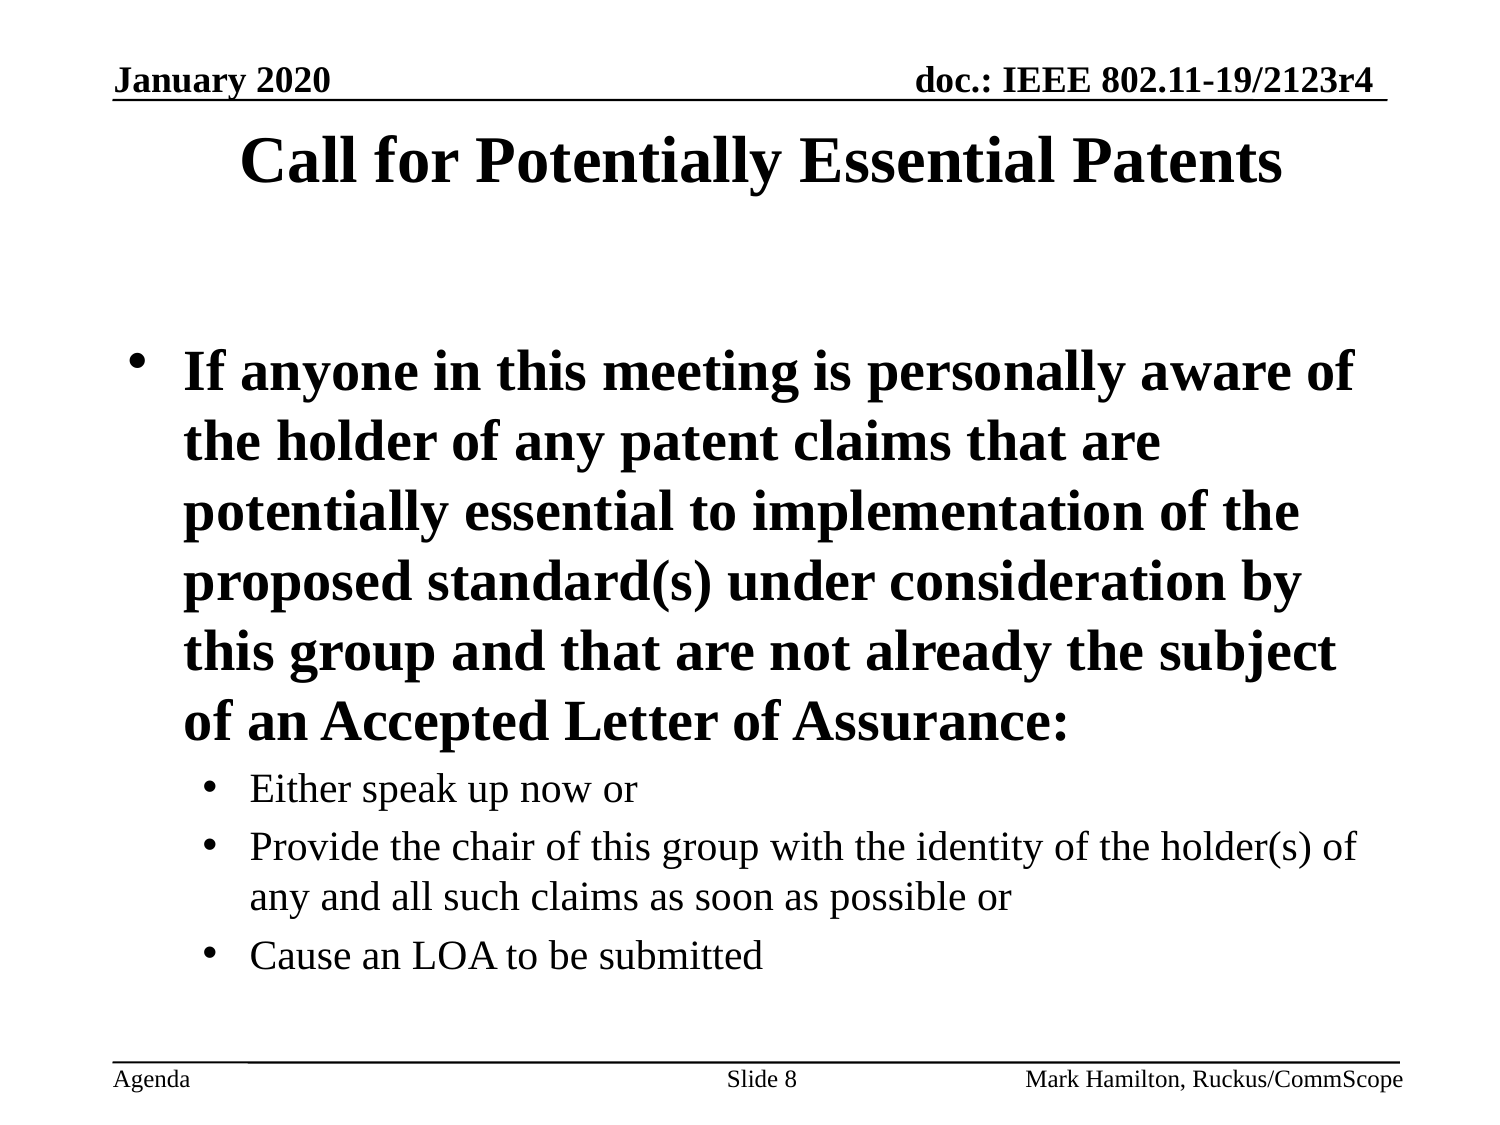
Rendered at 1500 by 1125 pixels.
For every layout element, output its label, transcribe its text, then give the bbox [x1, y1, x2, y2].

list If anyone in this meeting is personally aware of the holder of any patent claims that are potentially essential to implementation of the proposed standard(s) under consideration by this group and that are not already the subject of an Accepted Letter of Assurance: Either speak up now or Provide the chair of this group with the identity of the holder(s) of any and all such claims as soon as possible or Cause an LOA to be submitted [112, 324, 1388, 1000]
title Call for Potentially Essential Patents [50, 62, 1475, 250]
